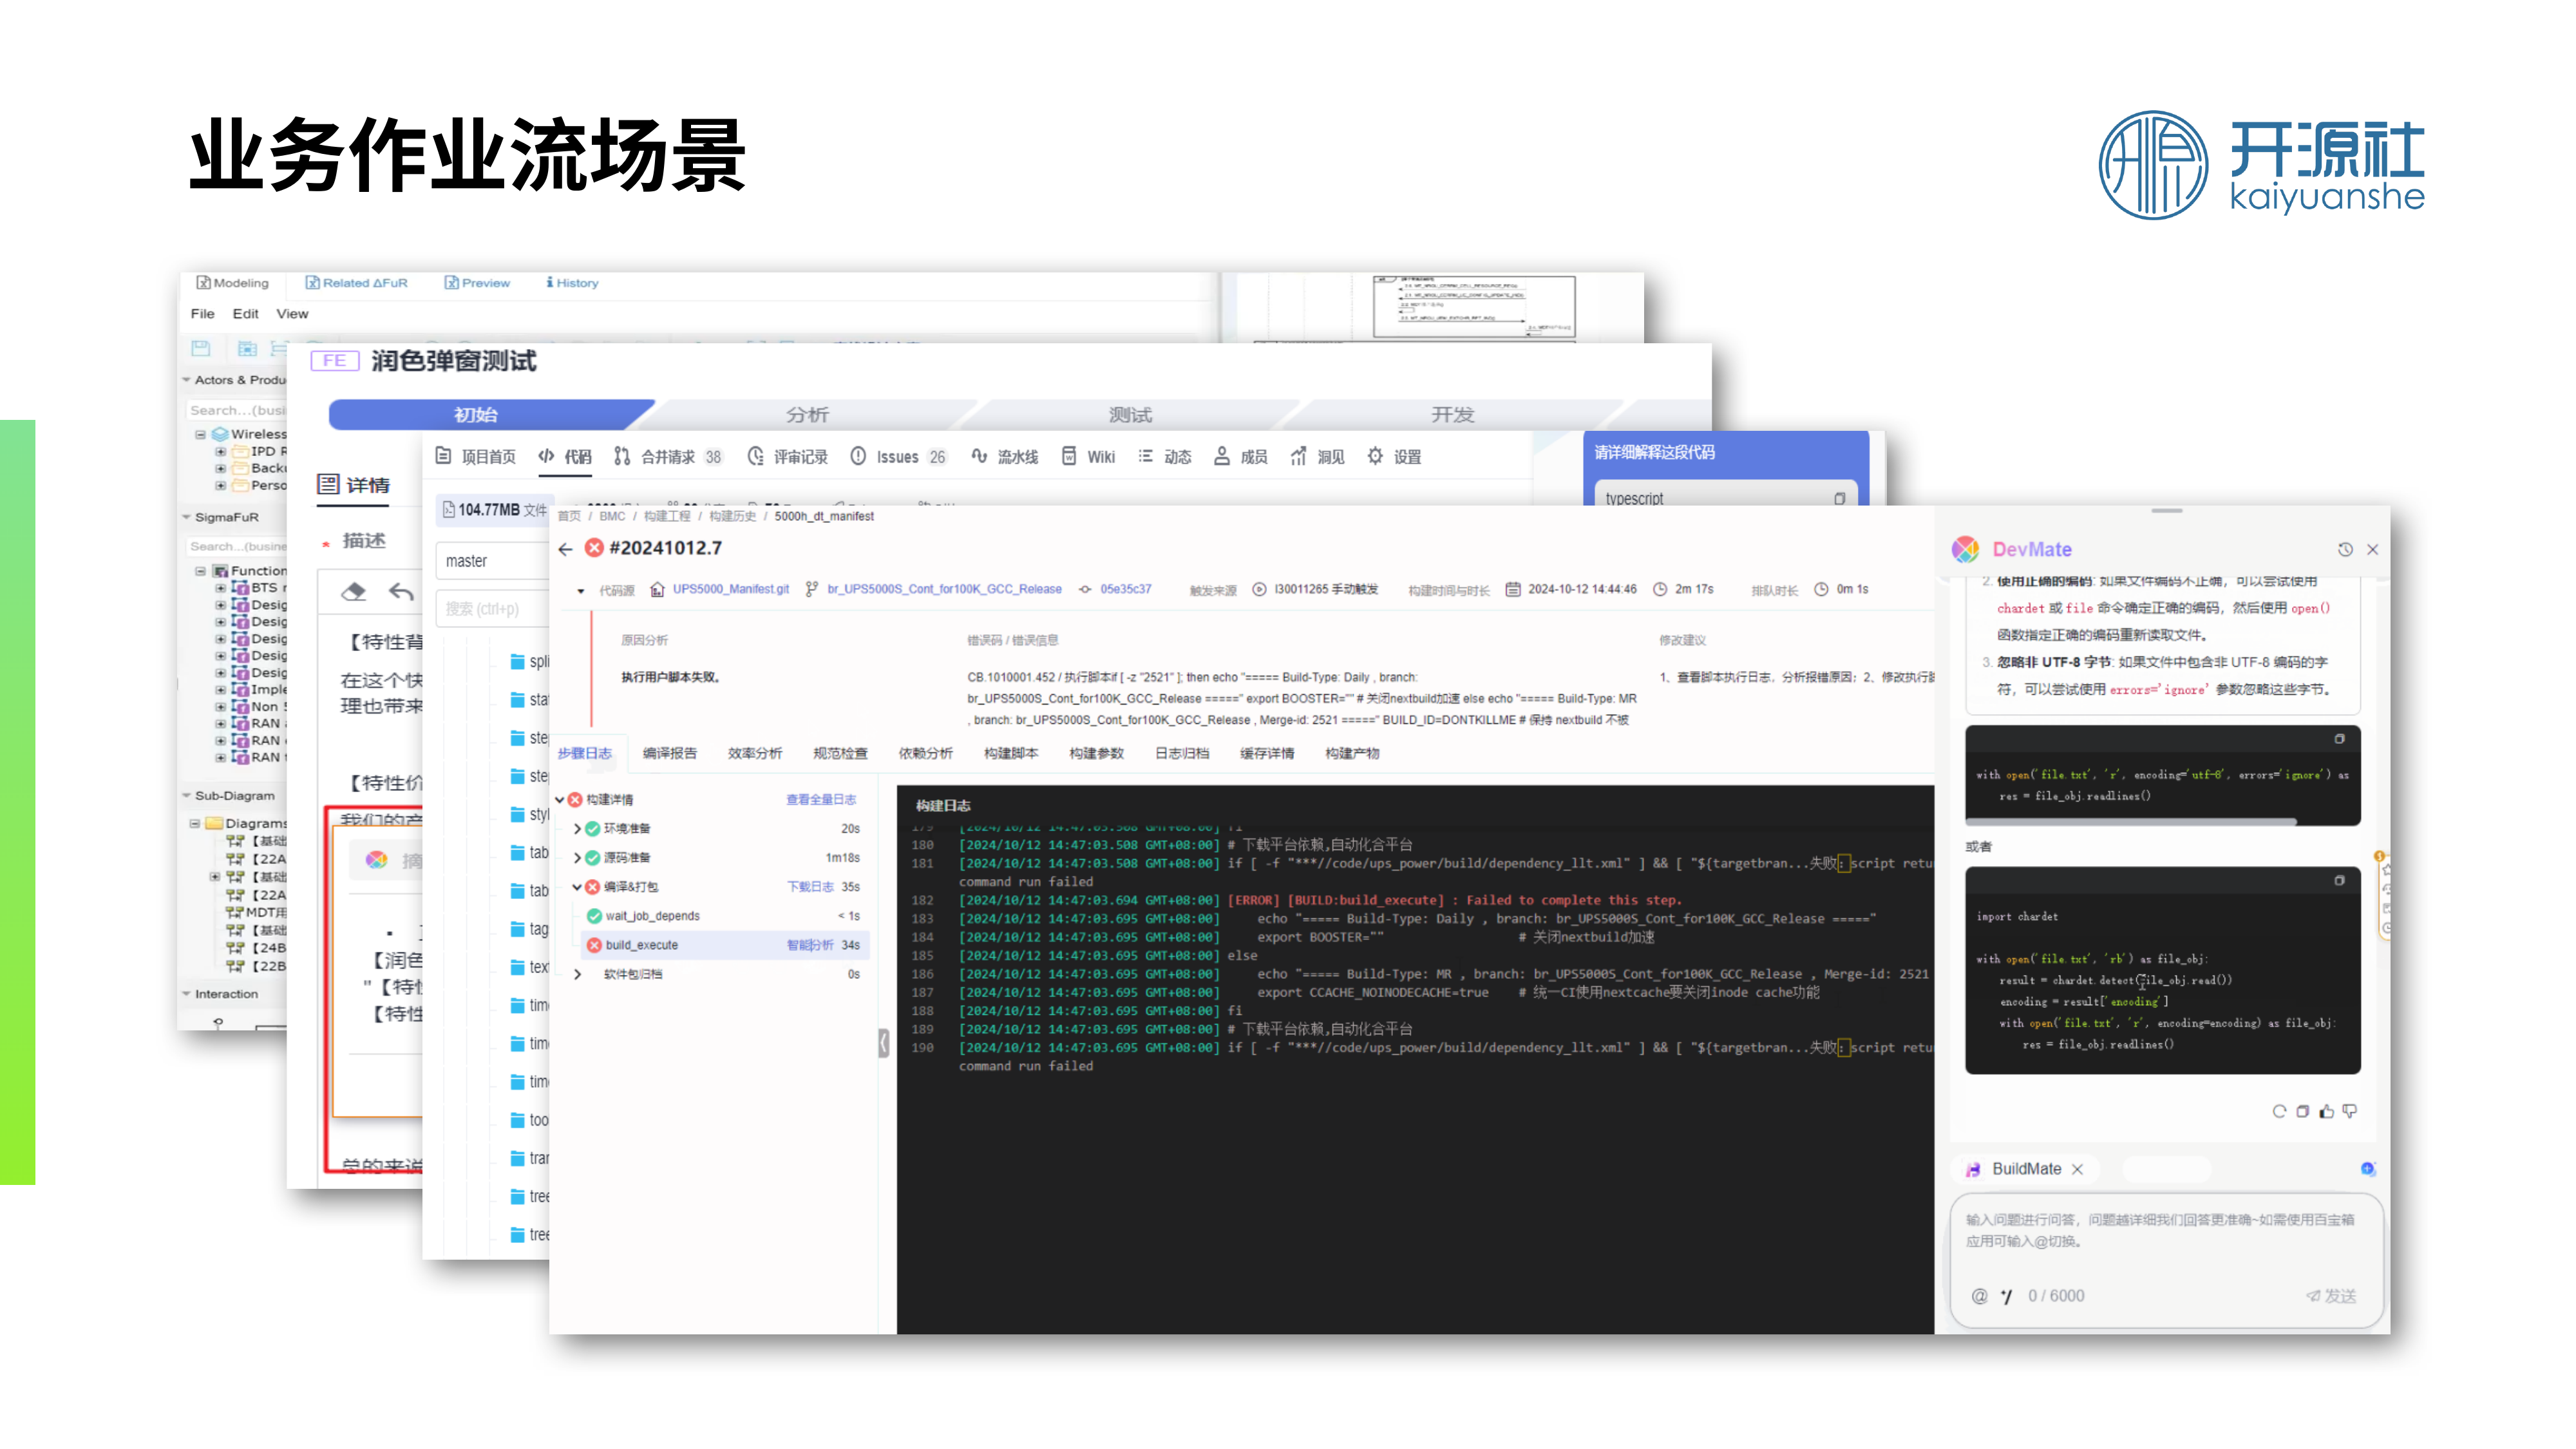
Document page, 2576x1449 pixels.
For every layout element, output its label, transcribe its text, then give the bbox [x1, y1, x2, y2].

picture [2099, 110, 2425, 220]
title 业务作业流场景 [177, 77, 2045, 229]
picture [176, 272, 2391, 1334]
picture [0, 420, 35, 1185]
